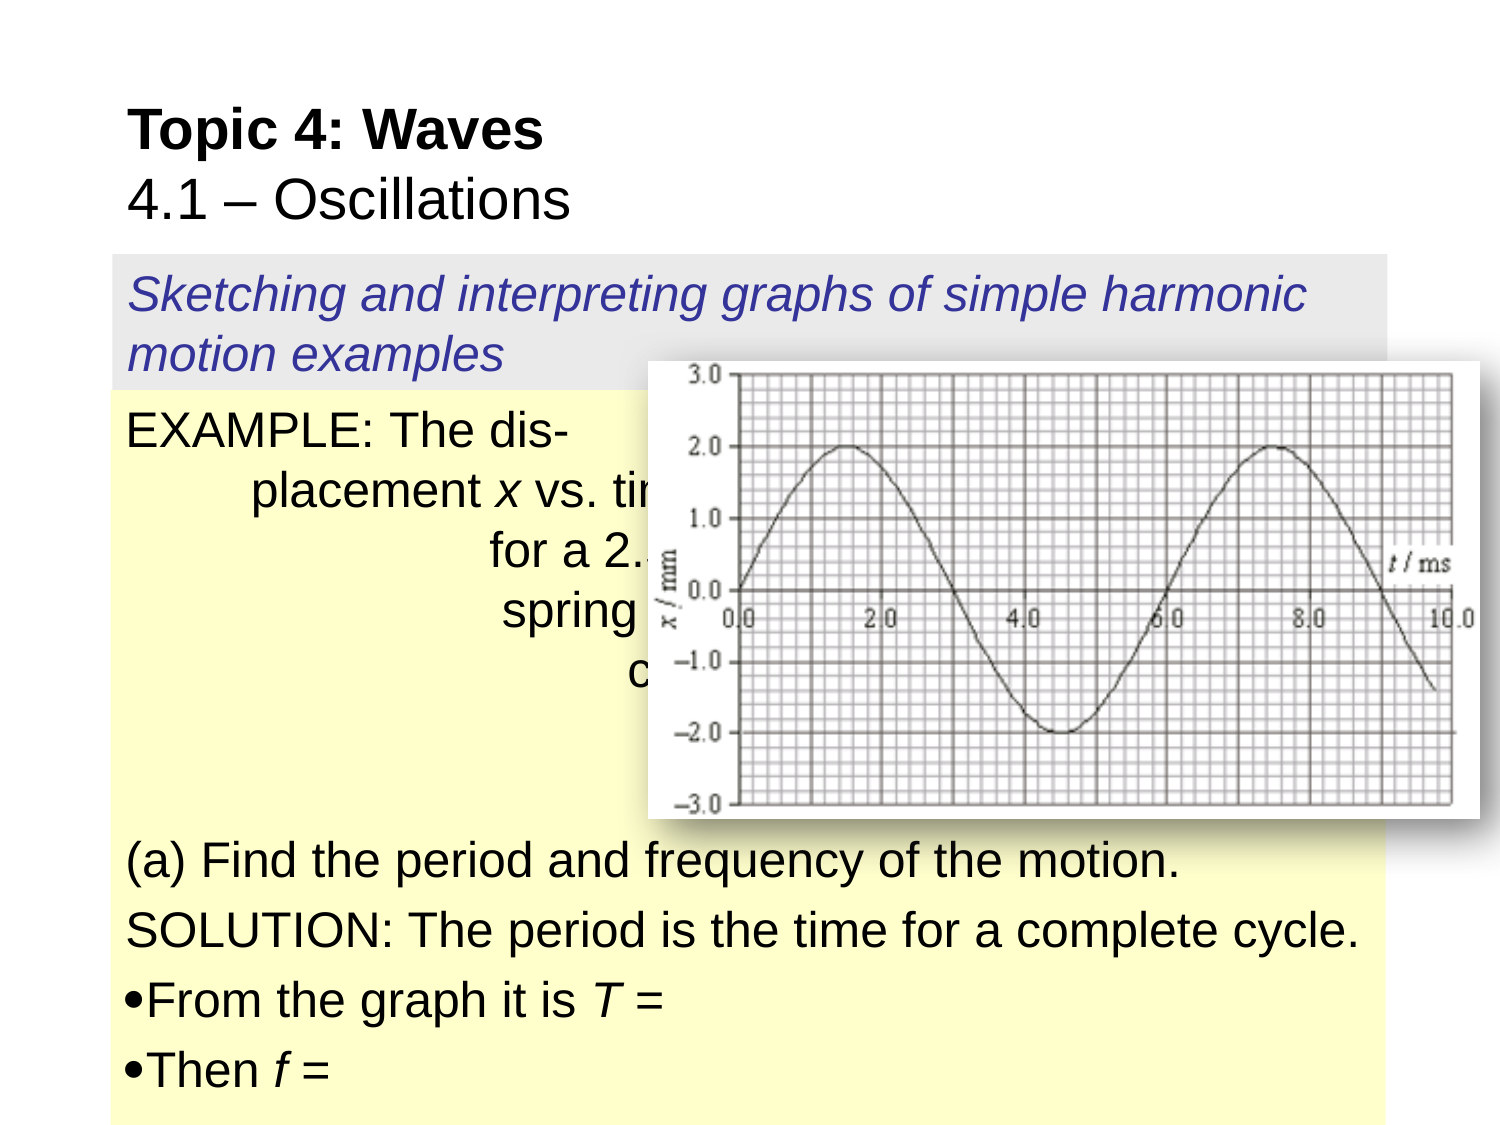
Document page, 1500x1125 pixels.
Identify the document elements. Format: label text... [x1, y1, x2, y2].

picture [648, 361, 1481, 820]
text_box Sketching and interpreting graphs of simple harmonic motion examples [112, 254, 1388, 390]
text_box EXAMPLE: The dis- placement x vs. time t for a 2.5-kg mass on a spring having spring constant k = 4.0 Nm-1 is shown in the sinusoidal graph. (a) Find the period and frequency of the motion. SOLUTION: The period is the time for a complete cycle. From the graph it is T = Then f = [110, 390, 1386, 1125]
title Topic 4: Waves 4.1 – Oscillations [112, 87, 1388, 235]
